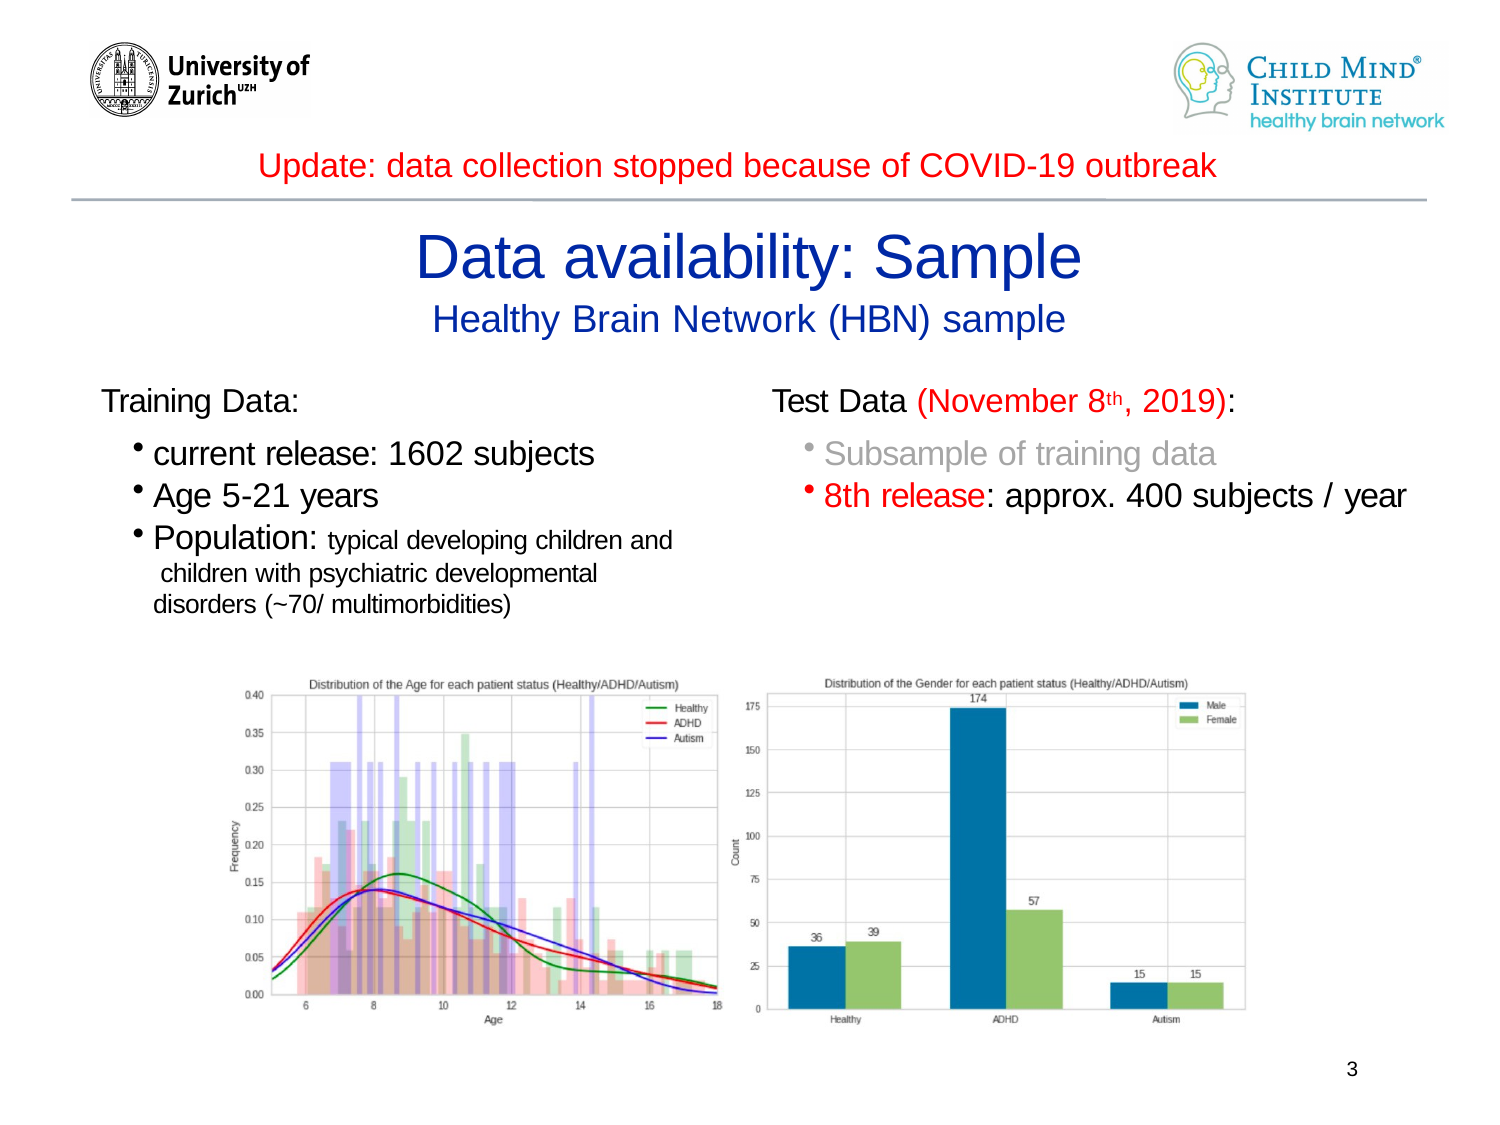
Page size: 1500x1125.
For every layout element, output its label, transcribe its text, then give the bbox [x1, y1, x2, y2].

picture [89, 41, 311, 118]
text_box Test Data (November 8th, 2019): Subsample of training data 8th release: approx. 400 subjects / year [766, 364, 1411, 515]
title Data availability: Sample [413, 213, 1085, 405]
text_box Healthy Brain Network (HBN) sample [430, 291, 1070, 341]
text_box Update: data collection stopped because of COVID-19 outbreak [256, 141, 1223, 185]
picture [1173, 41, 1449, 135]
text_box 3 [1341, 1054, 1366, 1081]
text_box Training Data: current release: 1602 subjects Age 5-21 years Population: typical developing children and children with psychiatric developmental disorders (~70/ multimorbidities) [98, 364, 674, 620]
picture [229, 678, 1248, 1027]
